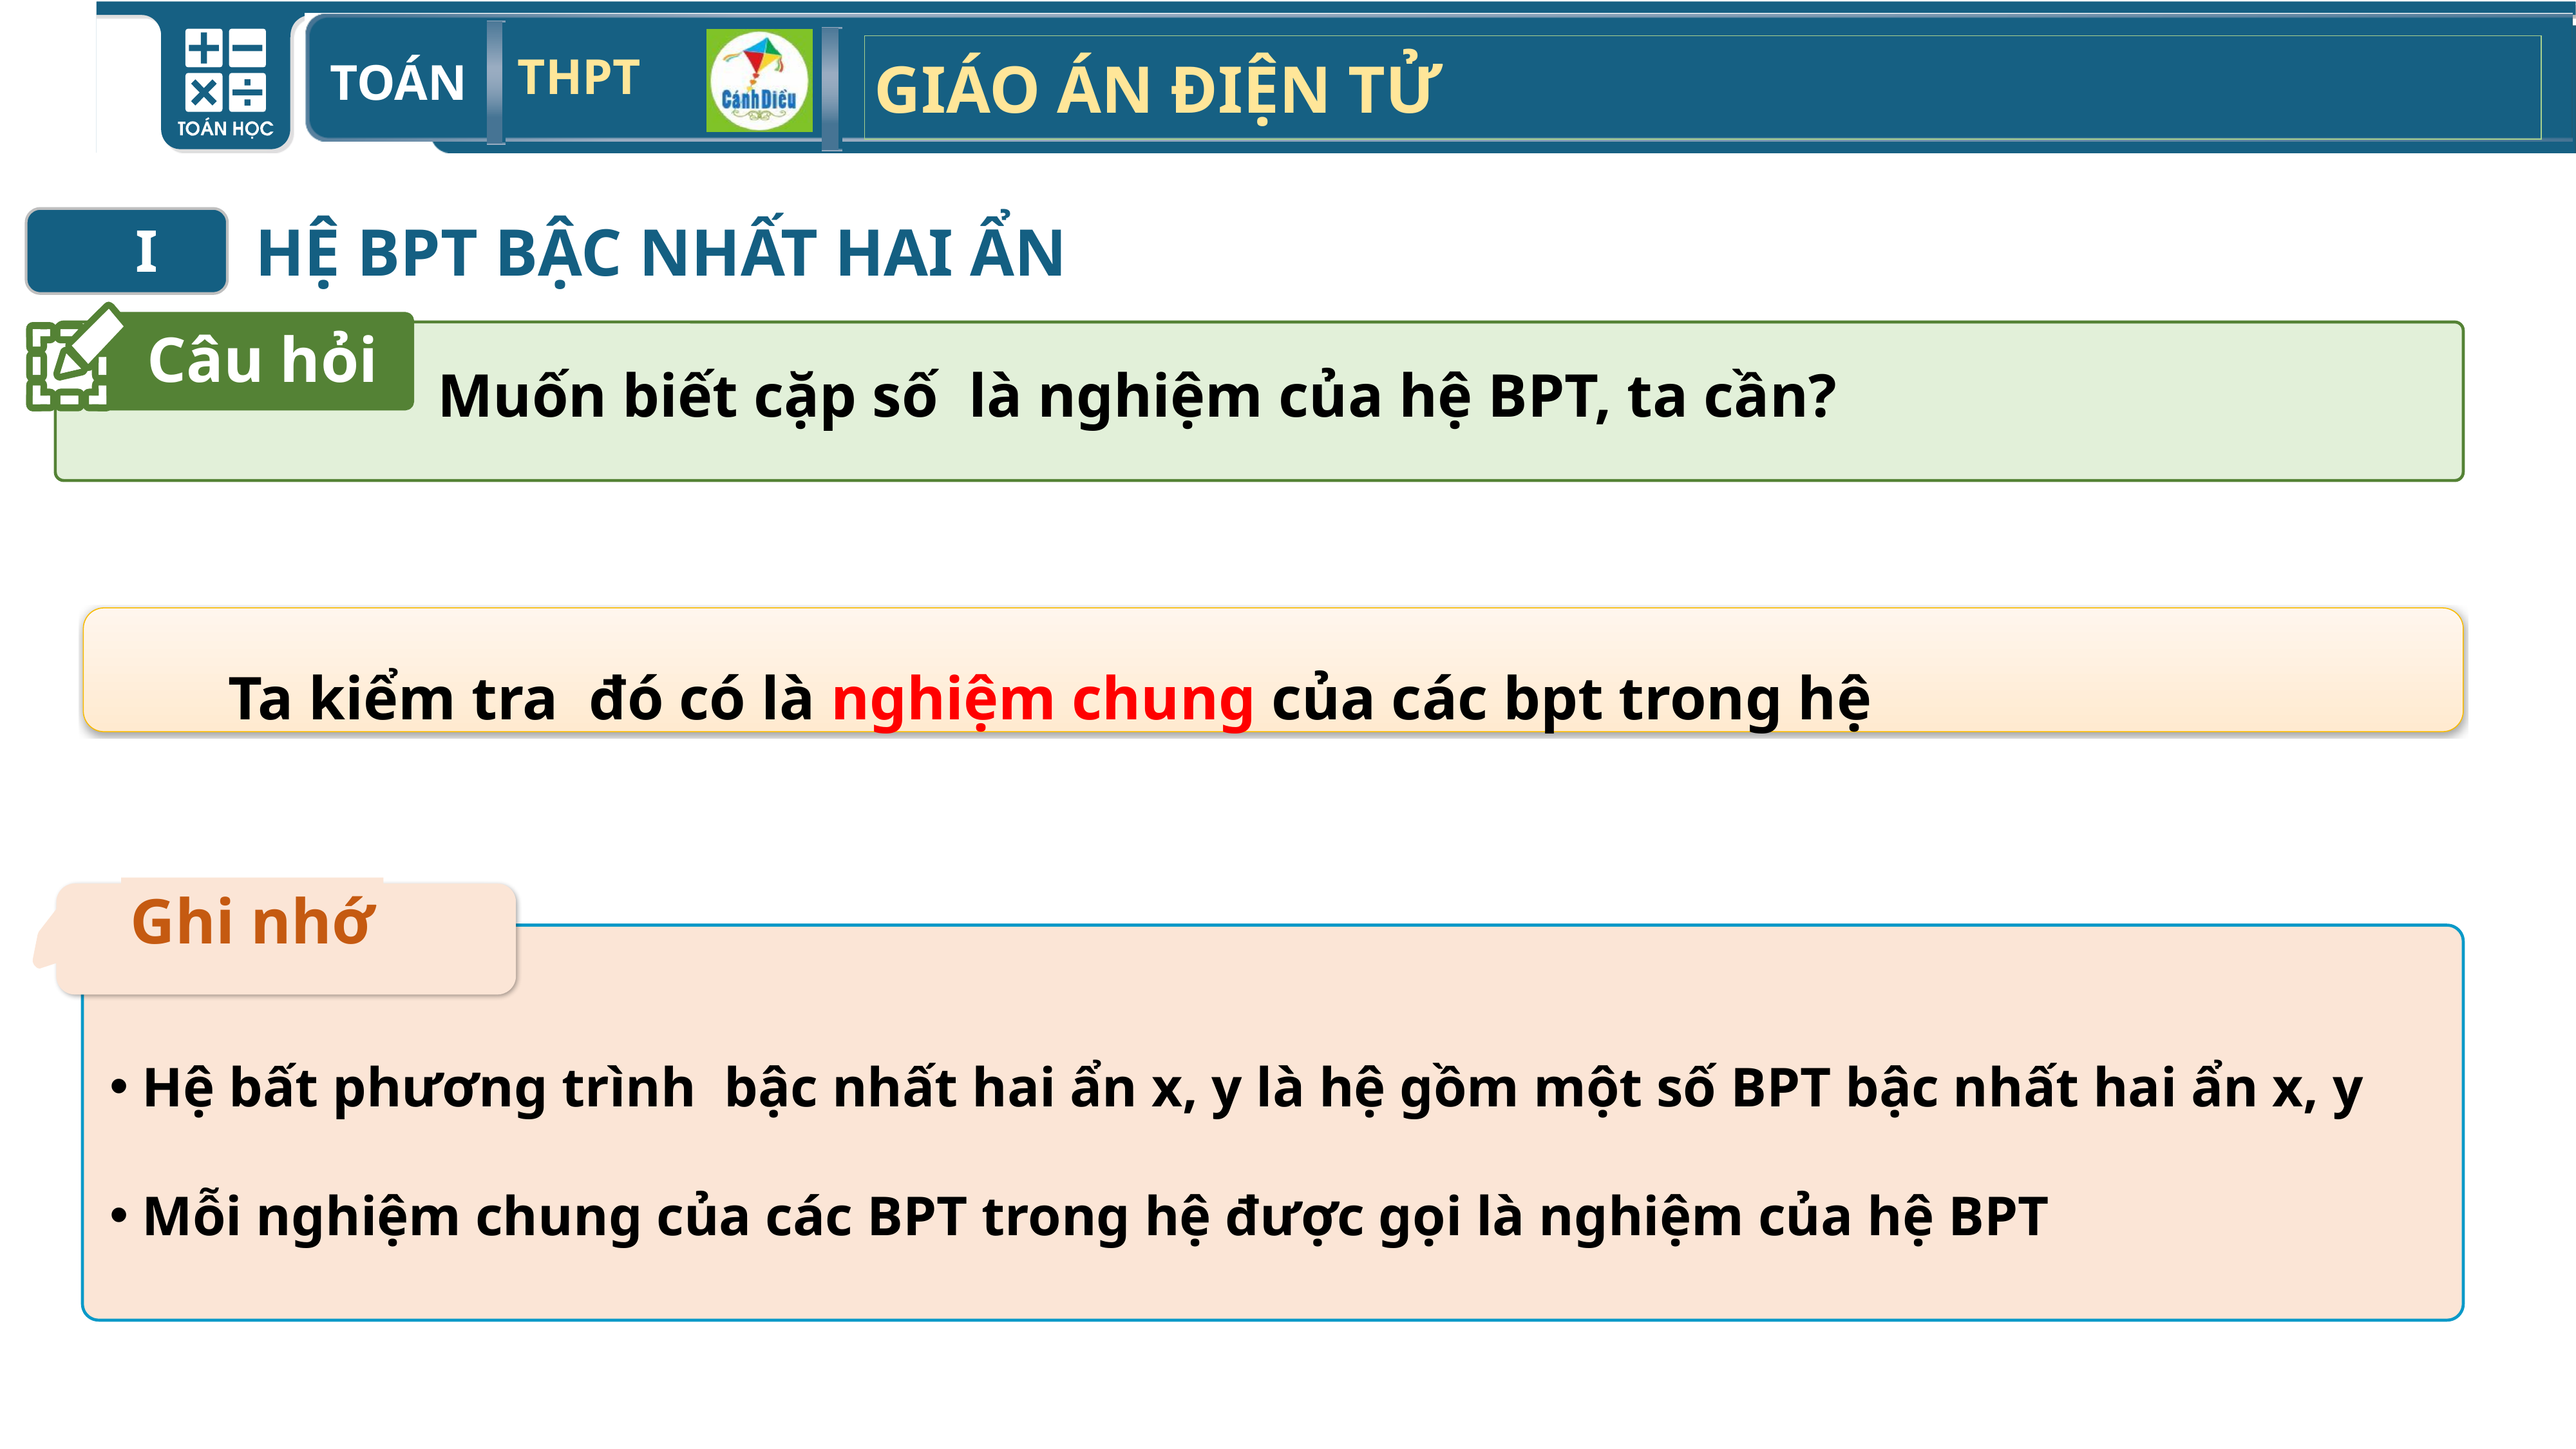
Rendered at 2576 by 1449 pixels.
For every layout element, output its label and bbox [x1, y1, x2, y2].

text_box [82, 607, 2464, 732]
text_box [32, 877, 2464, 1321]
text_box [371, 650, 515, 731]
text_box [26, 301, 2464, 481]
text_box [26, 207, 2055, 296]
picture [97, 13, 2576, 153]
